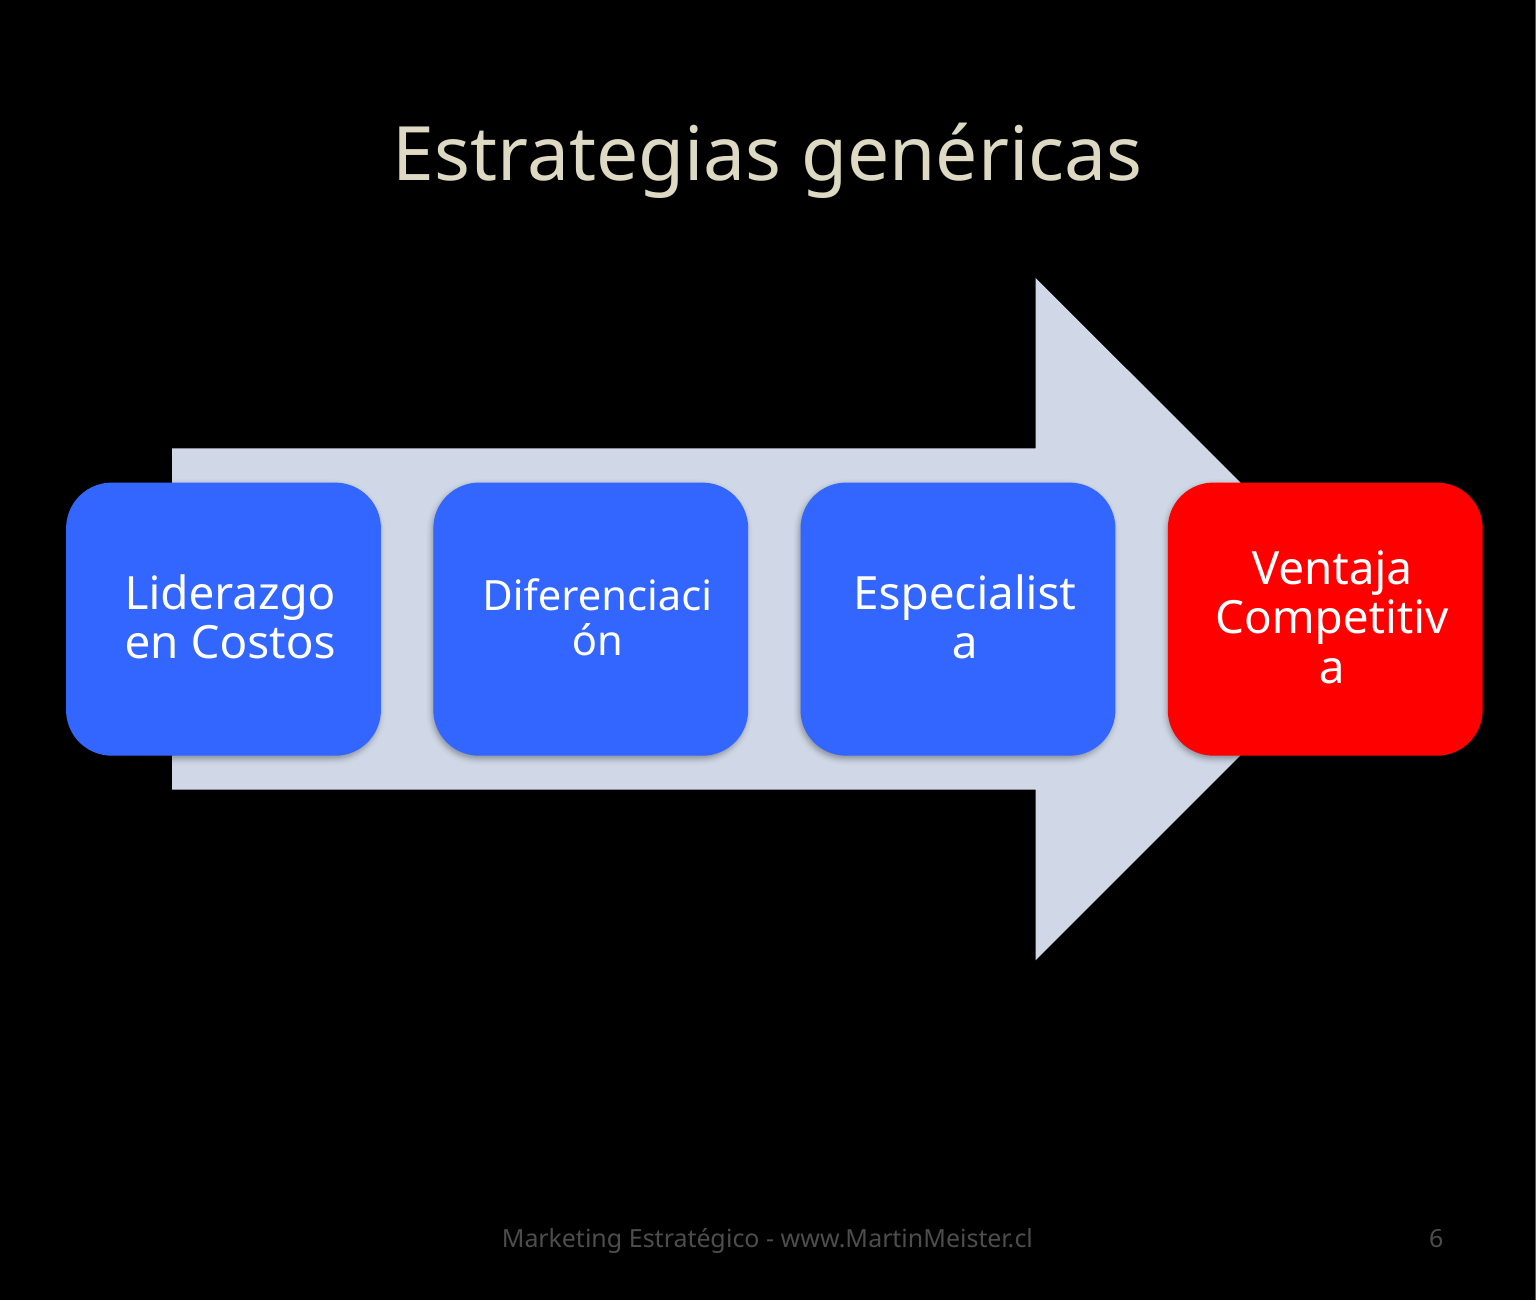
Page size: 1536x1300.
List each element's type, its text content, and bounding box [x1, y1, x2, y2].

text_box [65, 277, 1484, 961]
slide_number 6 [1100, 1204, 1459, 1274]
title Estrategias genéricas [76, 52, 1459, 249]
footer Marketing Estratégico - www.MartinMeister.cl [437, 1204, 1099, 1274]
